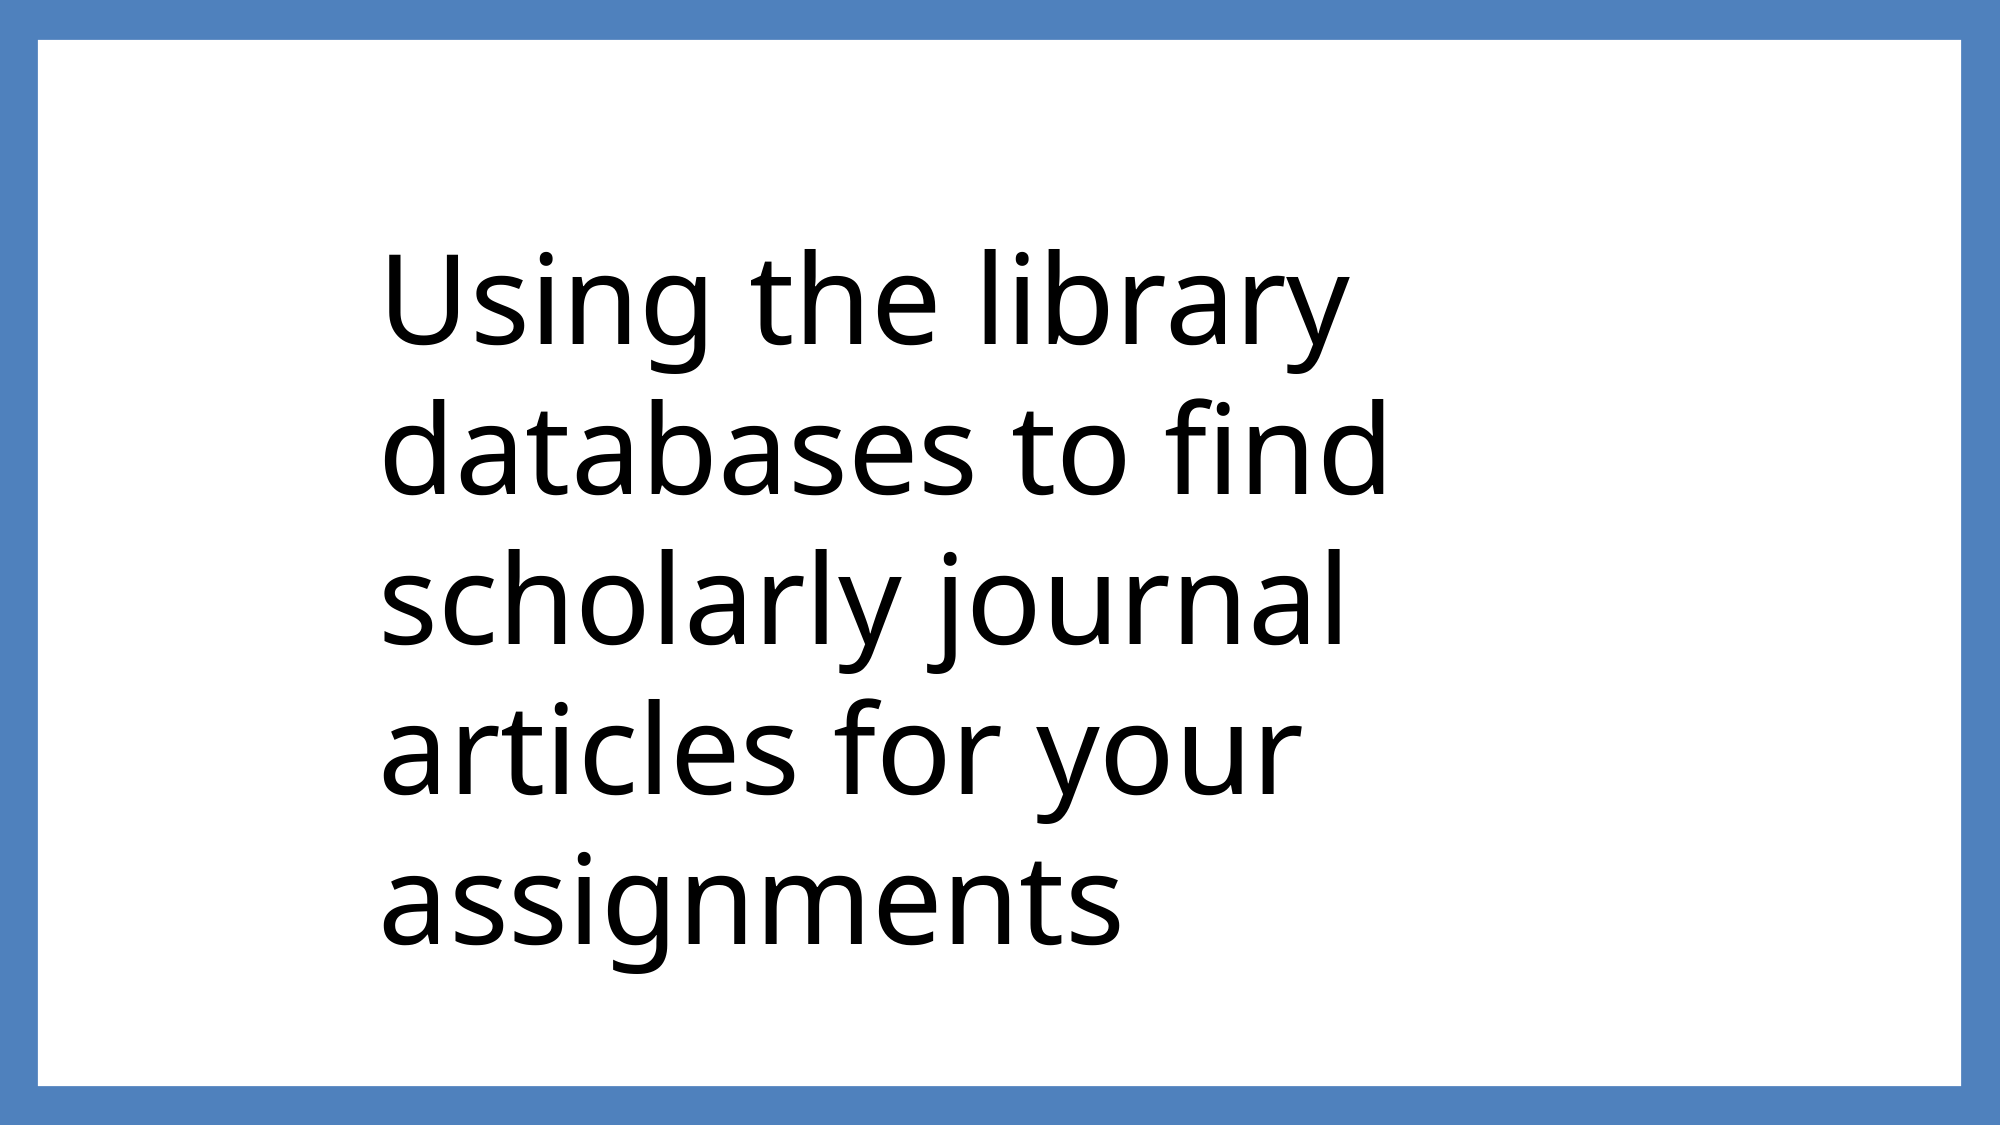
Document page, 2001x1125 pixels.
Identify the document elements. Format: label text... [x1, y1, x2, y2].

text_box Using the library databases to find scholarly journal articles for your assignments [364, 212, 1700, 977]
